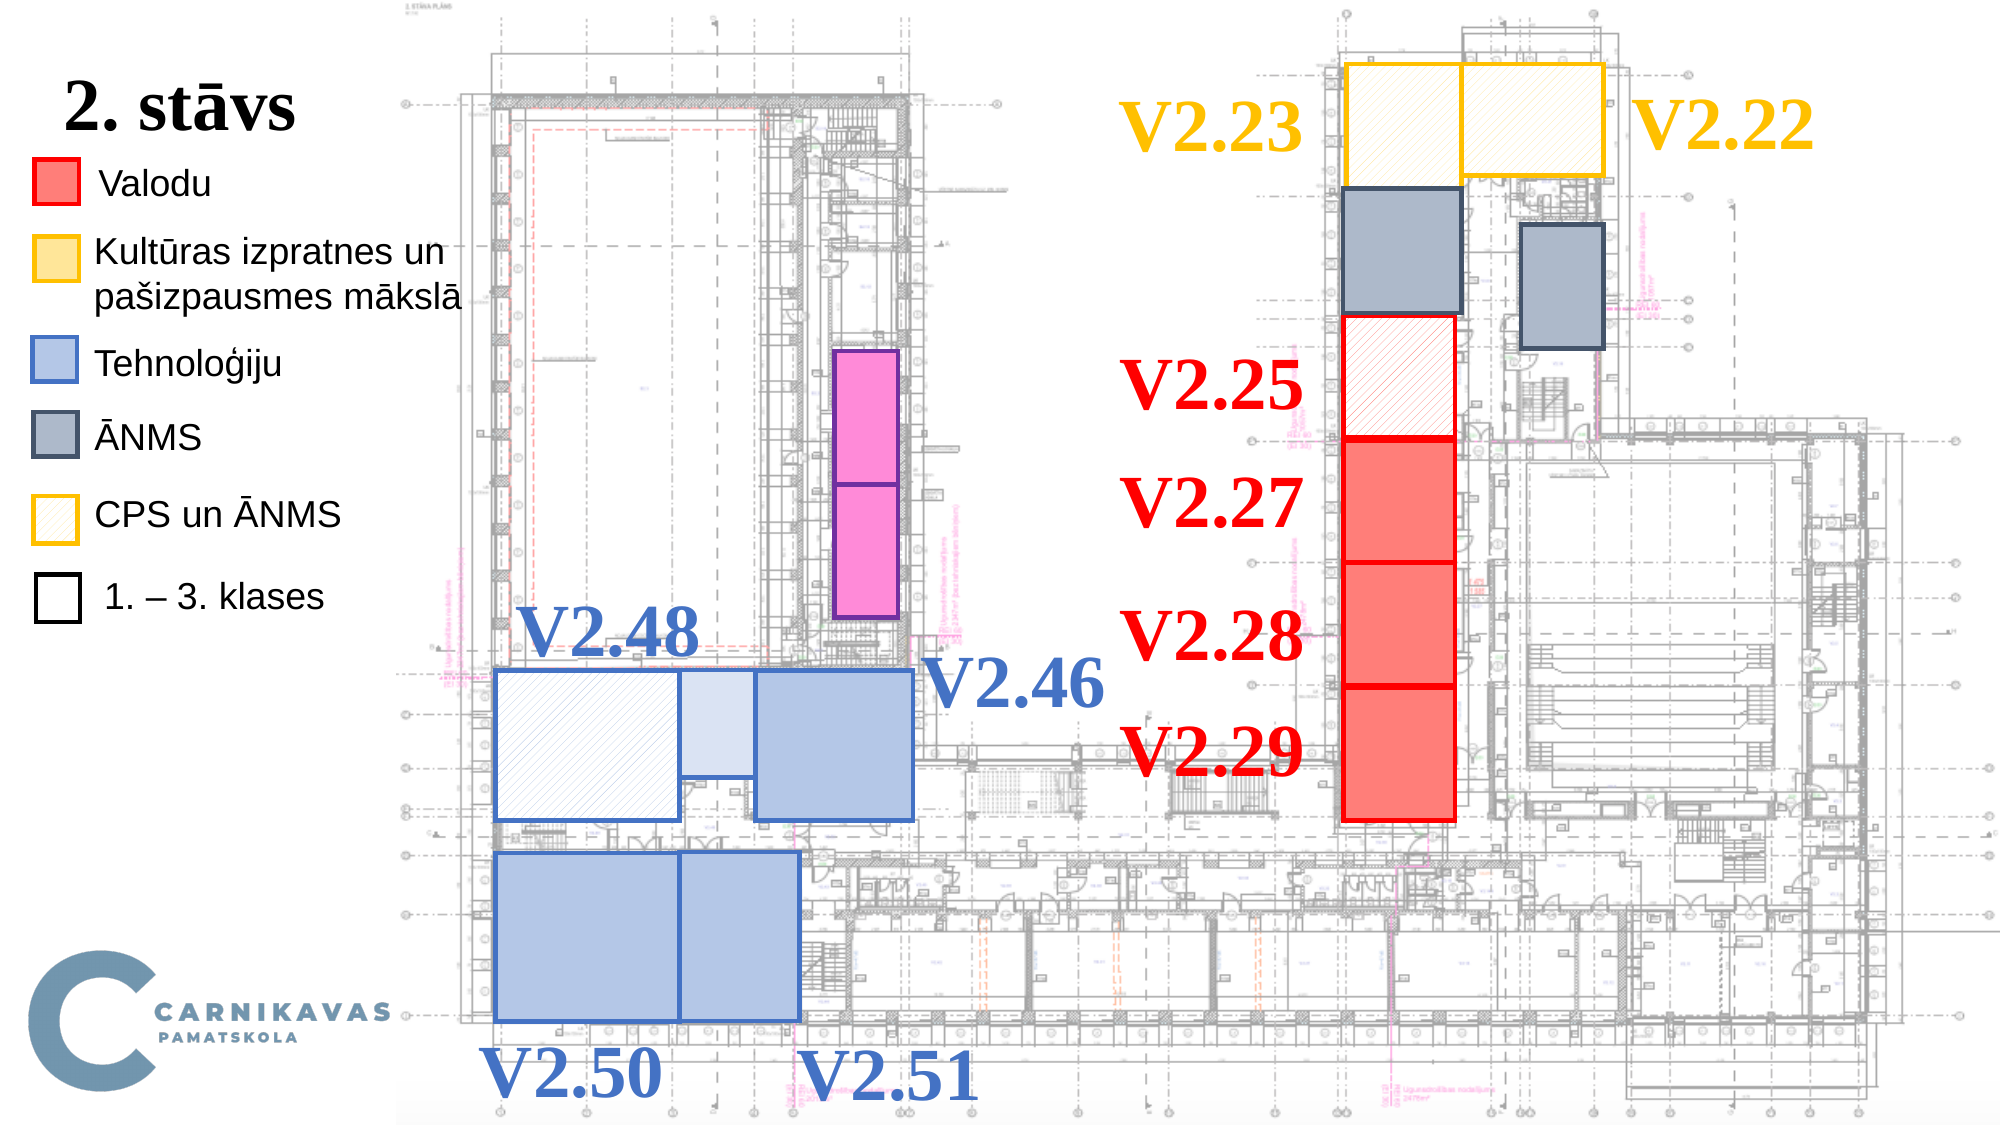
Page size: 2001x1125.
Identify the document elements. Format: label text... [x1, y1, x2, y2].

text_box 1. – 3. klases [89, 564, 396, 625]
picture [18, 0, 2000, 1125]
text_box [32, 411, 79, 457]
text_box Tehnoloģiju [78, 331, 396, 392]
text_box [34, 236, 78, 282]
text_box ĀNMS [79, 404, 396, 465]
text_box Kultūras izpratnes un pašizpausmes mākslā [78, 219, 396, 325]
text_box Valodu [83, 151, 396, 212]
text_box [32, 336, 78, 382]
text_box [33, 495, 79, 544]
text_box [34, 159, 80, 205]
text_box 2. stāvs [48, 48, 396, 154]
text_box [35, 574, 81, 623]
text_box CPS un ĀNMS [79, 482, 396, 543]
